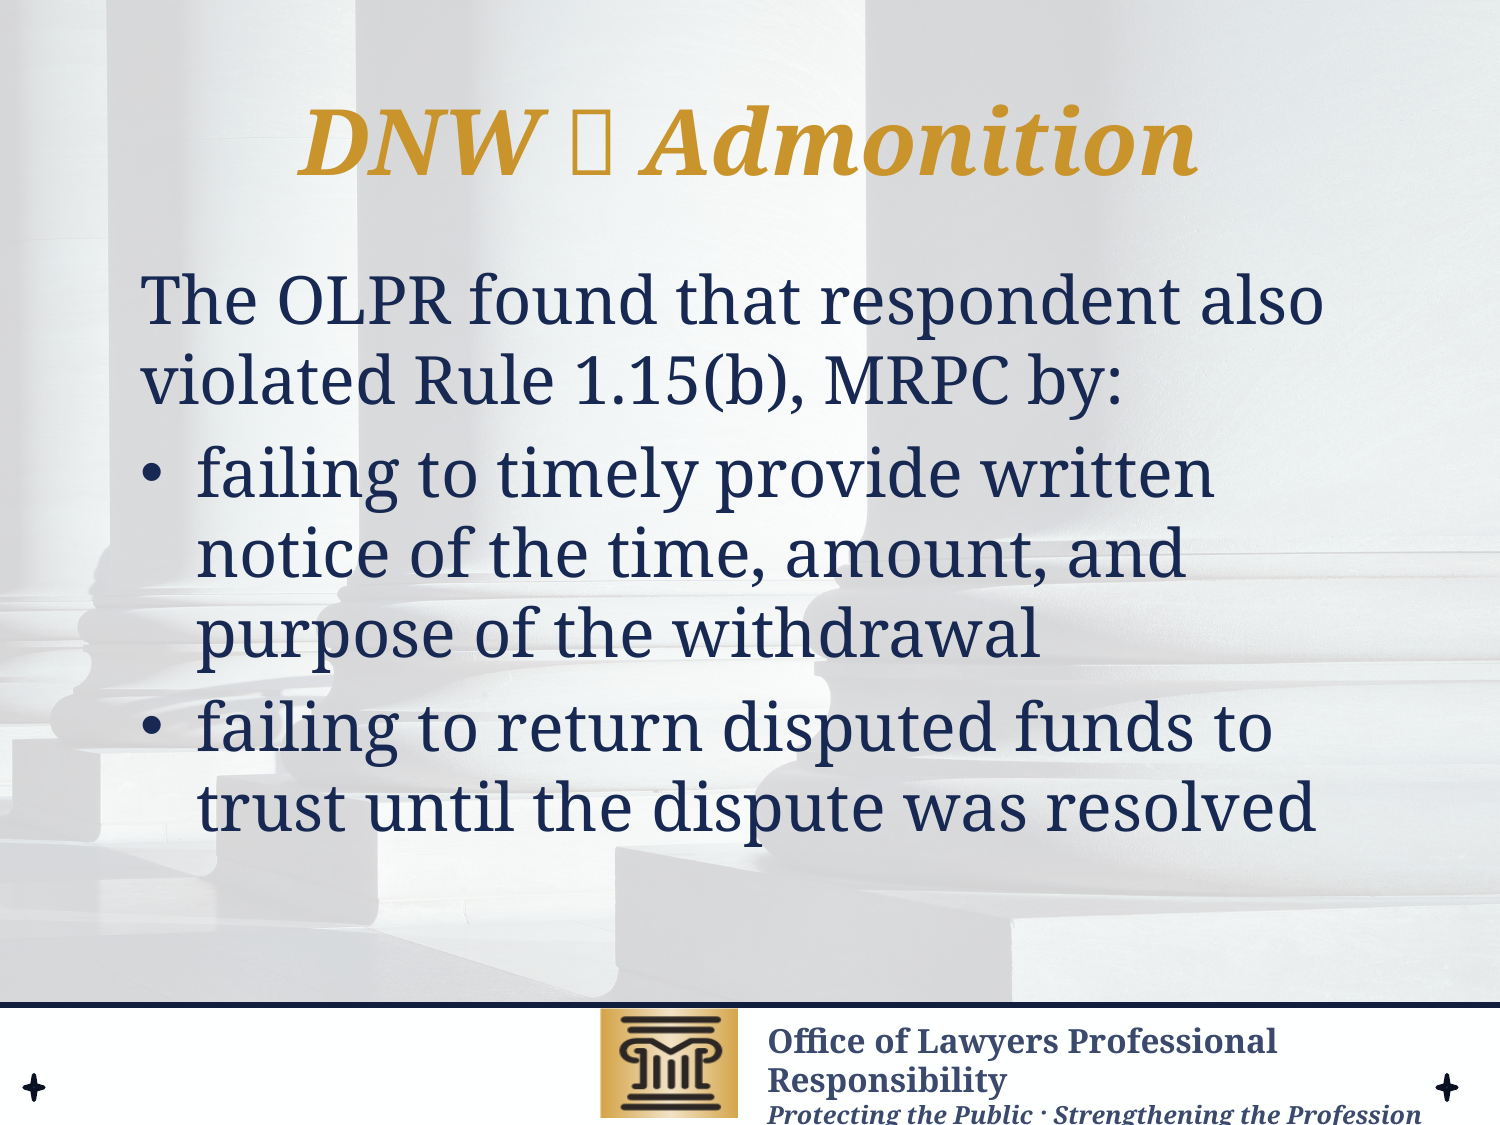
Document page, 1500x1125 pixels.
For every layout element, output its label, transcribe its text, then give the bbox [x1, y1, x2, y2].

text_box [22, 1072, 46, 1103]
text_box [1435, 1072, 1459, 1103]
title DNW  Admonition [75, 45, 1425, 233]
picture [600, 1008, 738, 1118]
list The OLPR found that respondent also violated Rule 1.15(b), MRPC by: failing to timely provide written notice of the time, amount, and purpose of the withdrawal failing to return disputed funds to trust until the dispute was resolved [125, 249, 1375, 1005]
